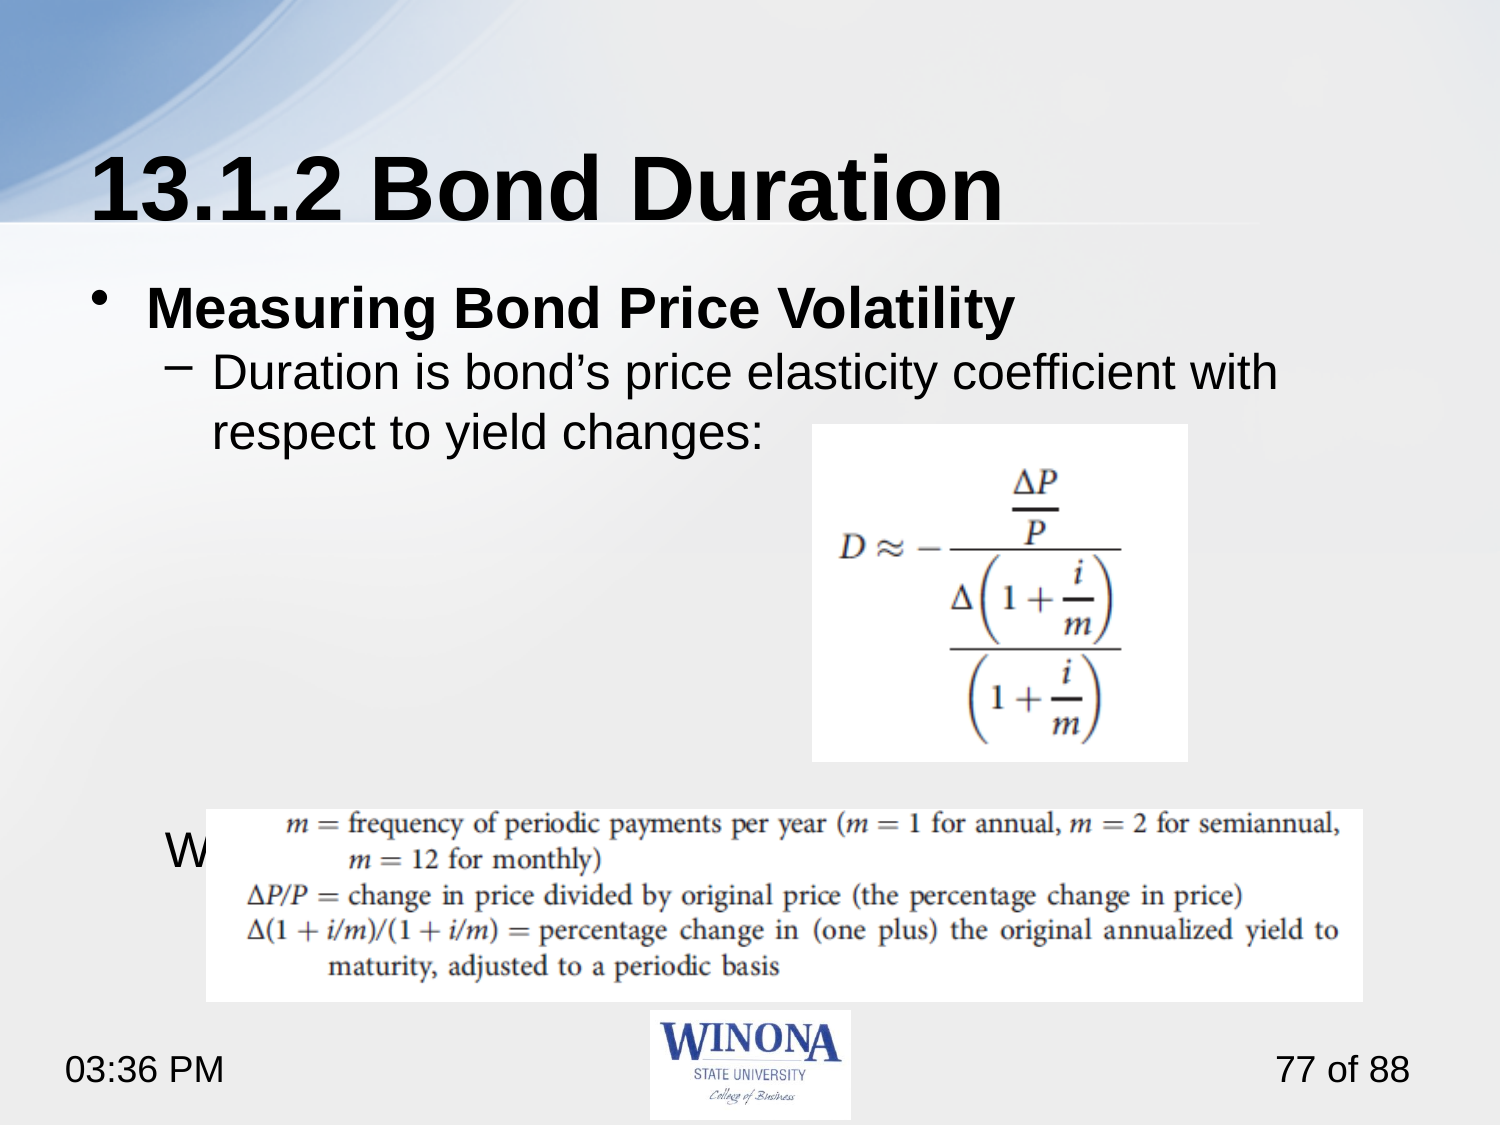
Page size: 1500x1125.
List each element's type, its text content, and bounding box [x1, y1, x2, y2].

picture [0, 0, 1500, 1125]
title 13.1.2 Bond Duration [75, 58, 1425, 247]
list Measuring Bond Price Volatility Duration is bond’s price elasticity coefficient with respect to yield changes: Where: [75, 262, 1426, 1005]
